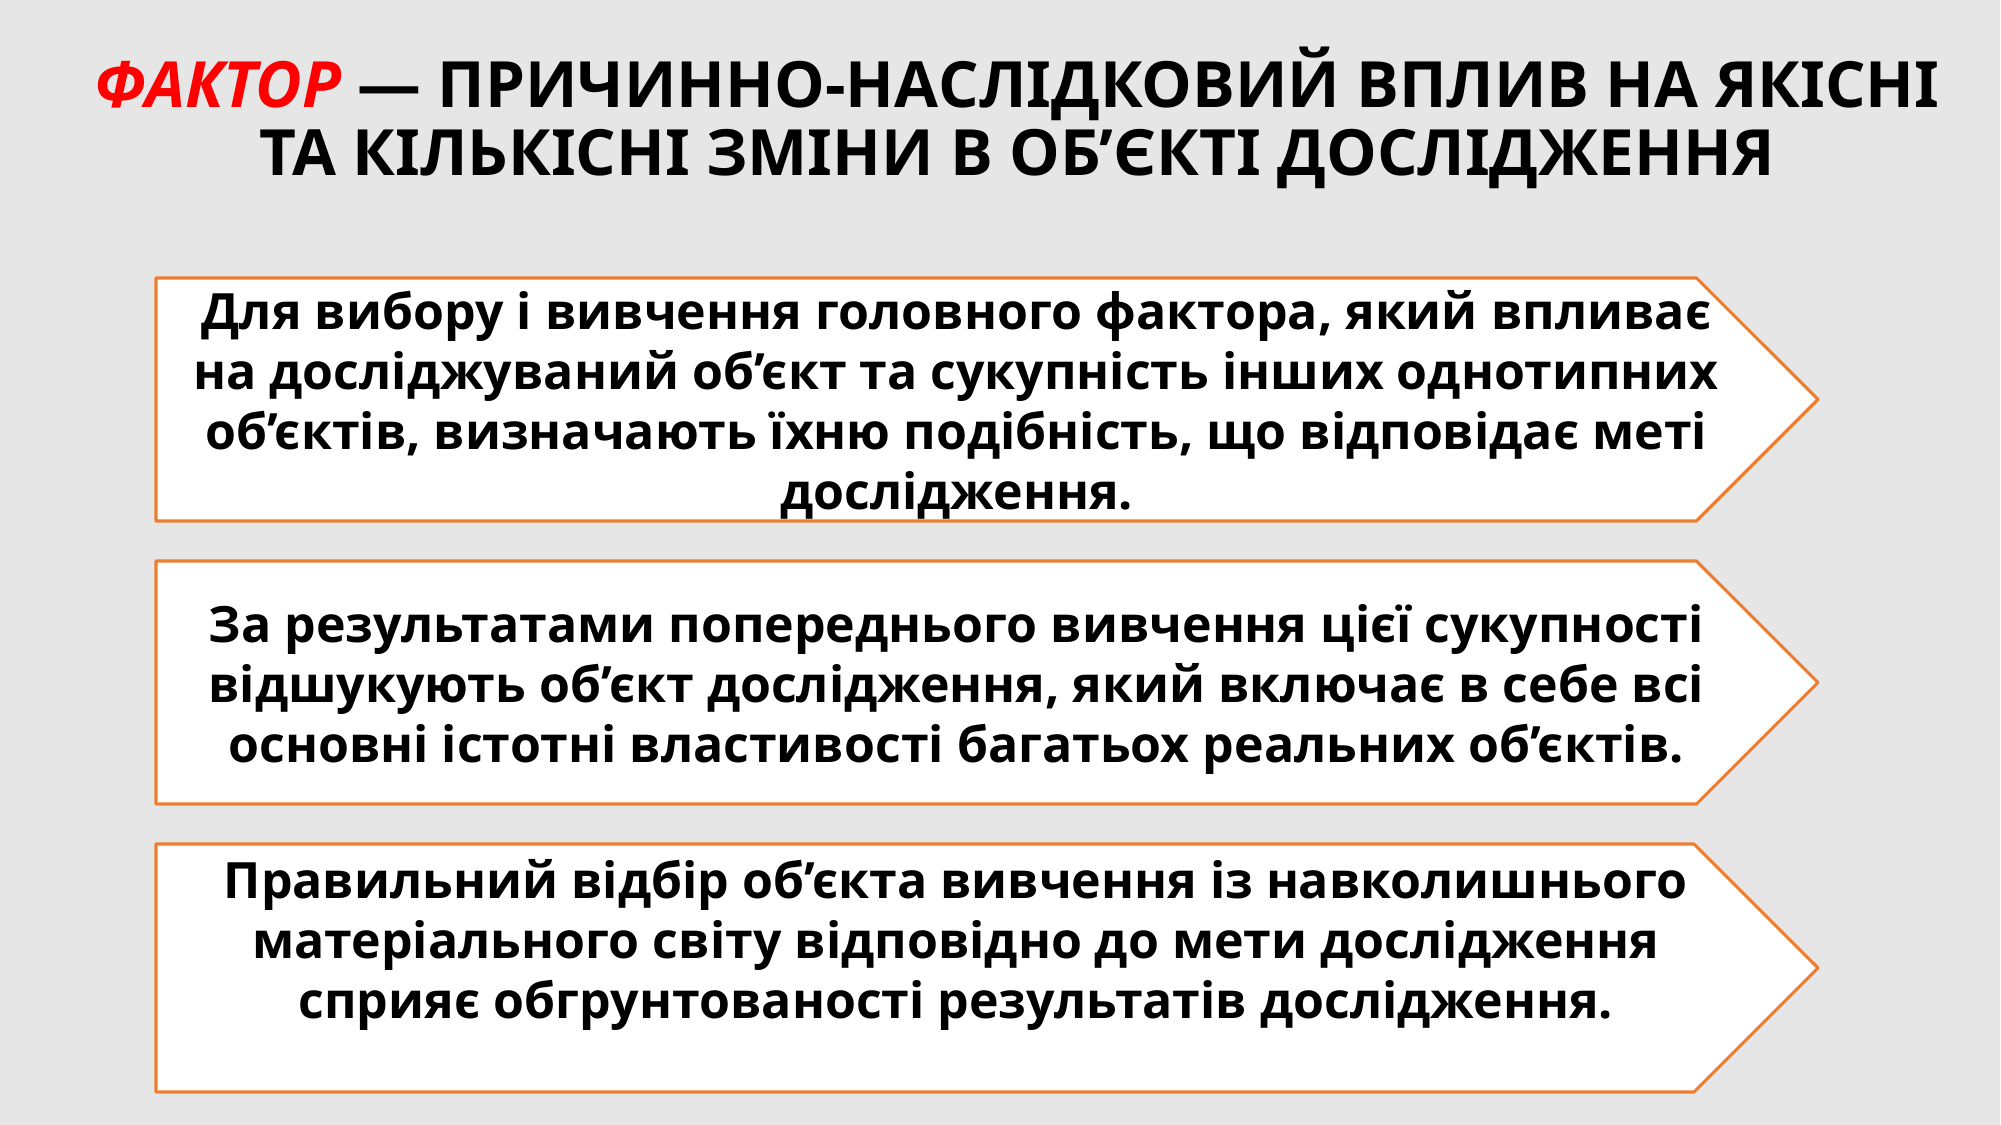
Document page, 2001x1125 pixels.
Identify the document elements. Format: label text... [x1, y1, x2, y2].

title Фактор — причинно-наслідковий вплив на якісні та кіль­кісні зміни в об’єкті дослідження [57, 20, 1976, 222]
text_box За результатами попереднього вивчення цієї сукупності відшу­кують об’єкт дослідження, який включає в себе всі основні істотні властивості багатьох реальних об’єктів. [154, 559, 1820, 806]
text_box Для вибору і вивчення головного фактора, який впливає на досліджуваний об’єкт та сукупність інших однотипних об’єктів, визначають їхню подібність, що відповідає меті дослідження. [154, 276, 1820, 523]
text_box Правильний відбір об’єкта вивчення із навколишнього матеріального світу відповідно до мети дослідження сприяє обгрунтованості резуль­татів дослідження. [154, 842, 1820, 1094]
